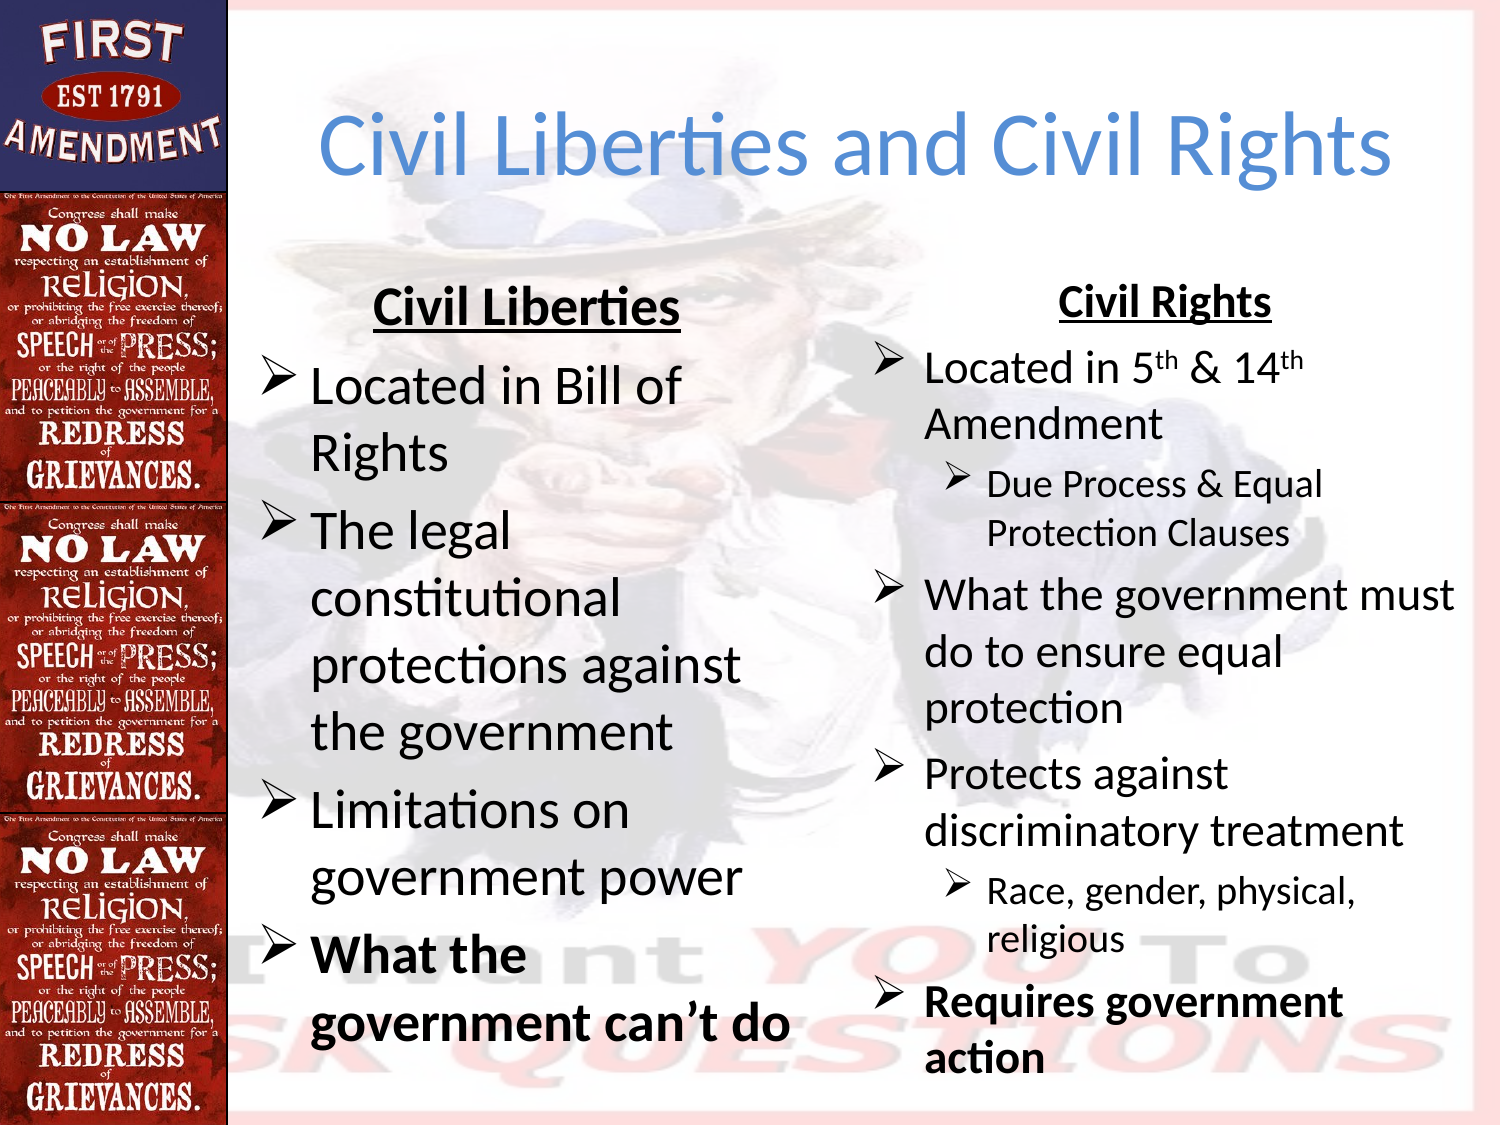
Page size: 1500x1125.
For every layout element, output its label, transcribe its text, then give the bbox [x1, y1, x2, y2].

list Civil Liberties Located in Bill of Rights The legal constitutional protections against the government Limitations on government power What the government can’t do [241, 262, 813, 1099]
list Civil Rights Located in 5th & 14th Amendment Due Process & Equal Protection Clauses What the government must do to ensure equal protection Protects against discriminatory treatment Race, gender, physical, religious Requires government action [855, 262, 1475, 1099]
title Civil Liberties and Civil Rights [241, 45, 1473, 233]
picture [0, 0, 227, 1125]
